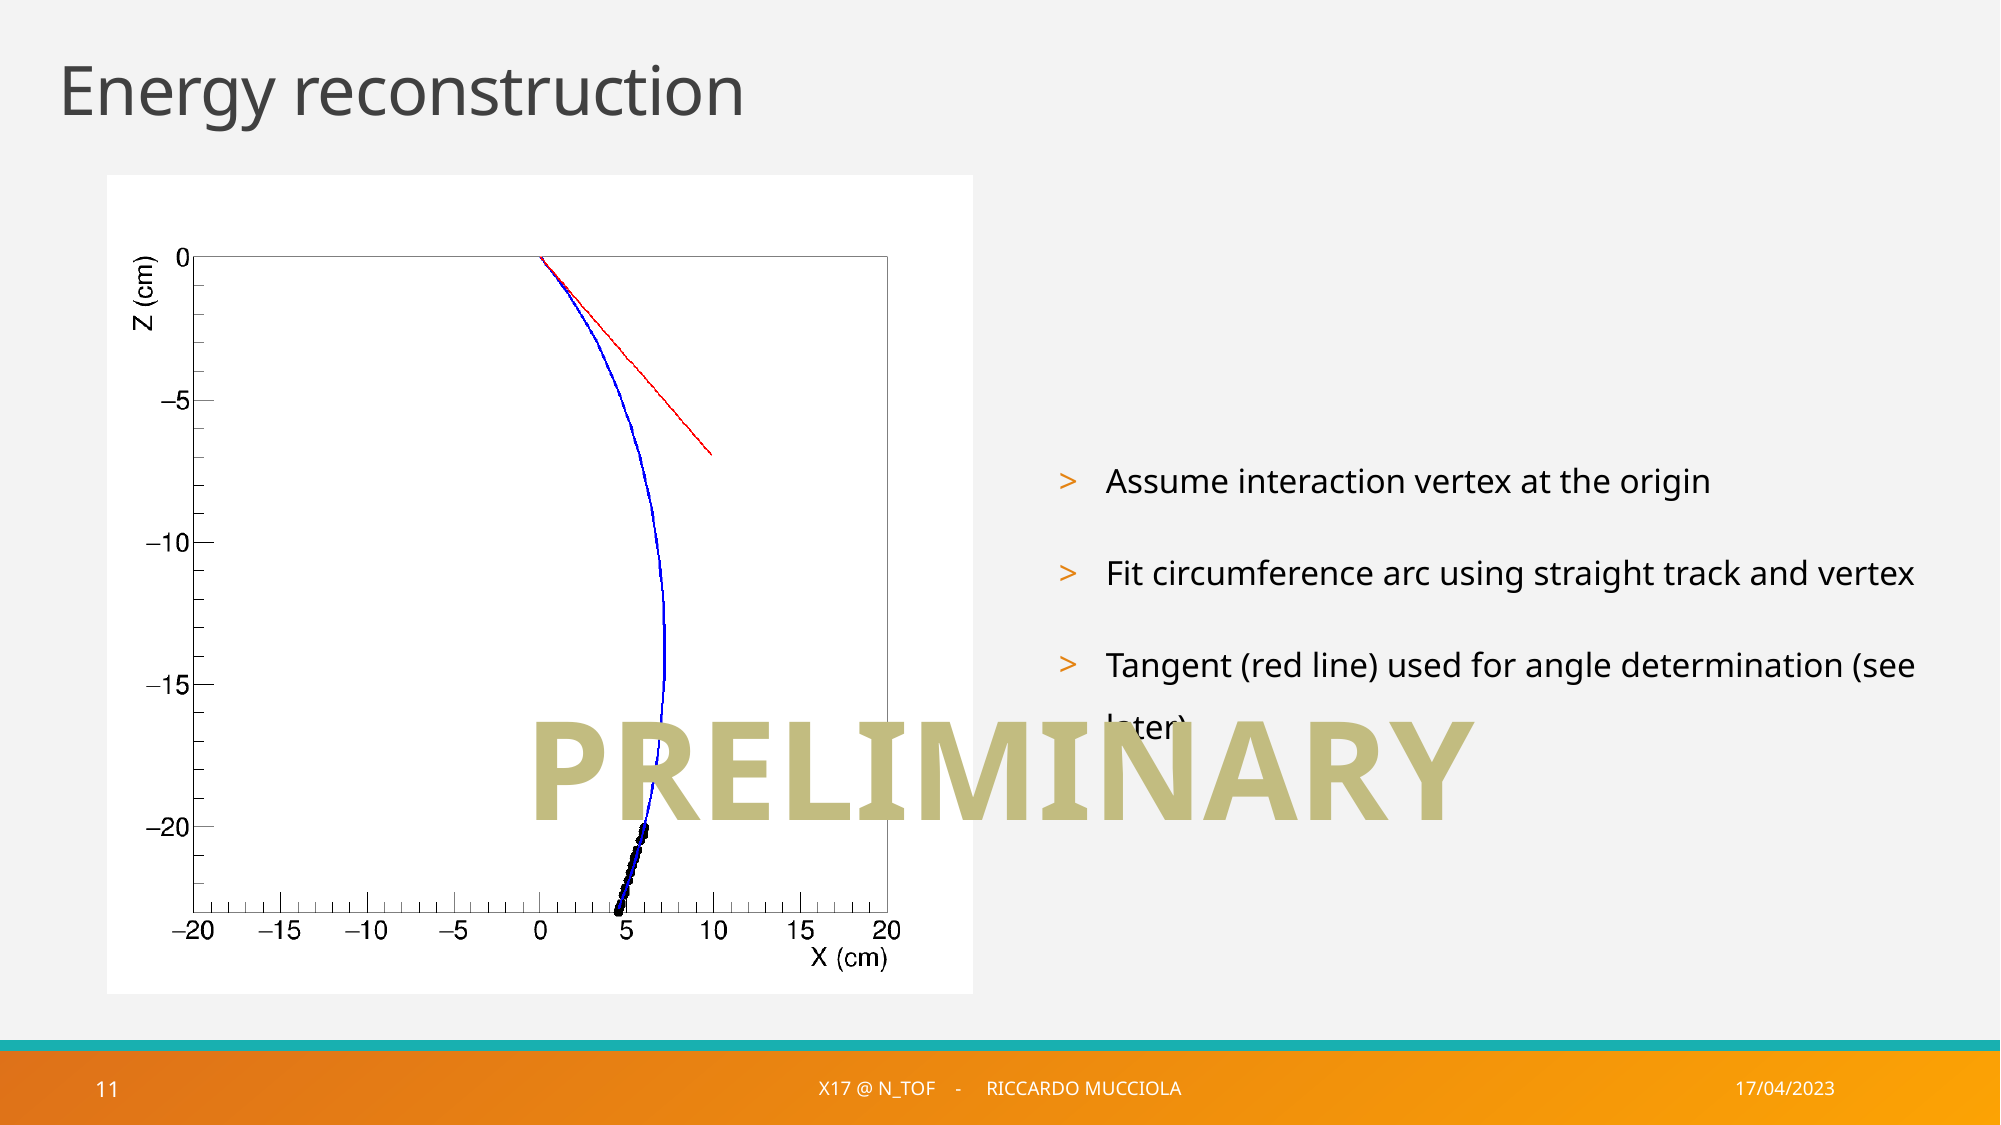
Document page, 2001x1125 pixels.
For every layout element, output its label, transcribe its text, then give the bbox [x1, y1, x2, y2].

footer X17 @ n_TOF - Riccardo Mucciola [604, 1059, 1396, 1120]
text_box Assume interaction vertex at the origin Fit circumference arc using straight track and vertex Tangent (red line) used for angle determination (see later) [999, 430, 2000, 754]
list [107, 175, 974, 995]
text_box PRELIMINARY [982, 675, 1618, 856]
title Energy reconstruction [0, 0, 2000, 137]
slide_number 11 [0, 1060, 216, 1120]
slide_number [1582, 1057, 1988, 1118]
